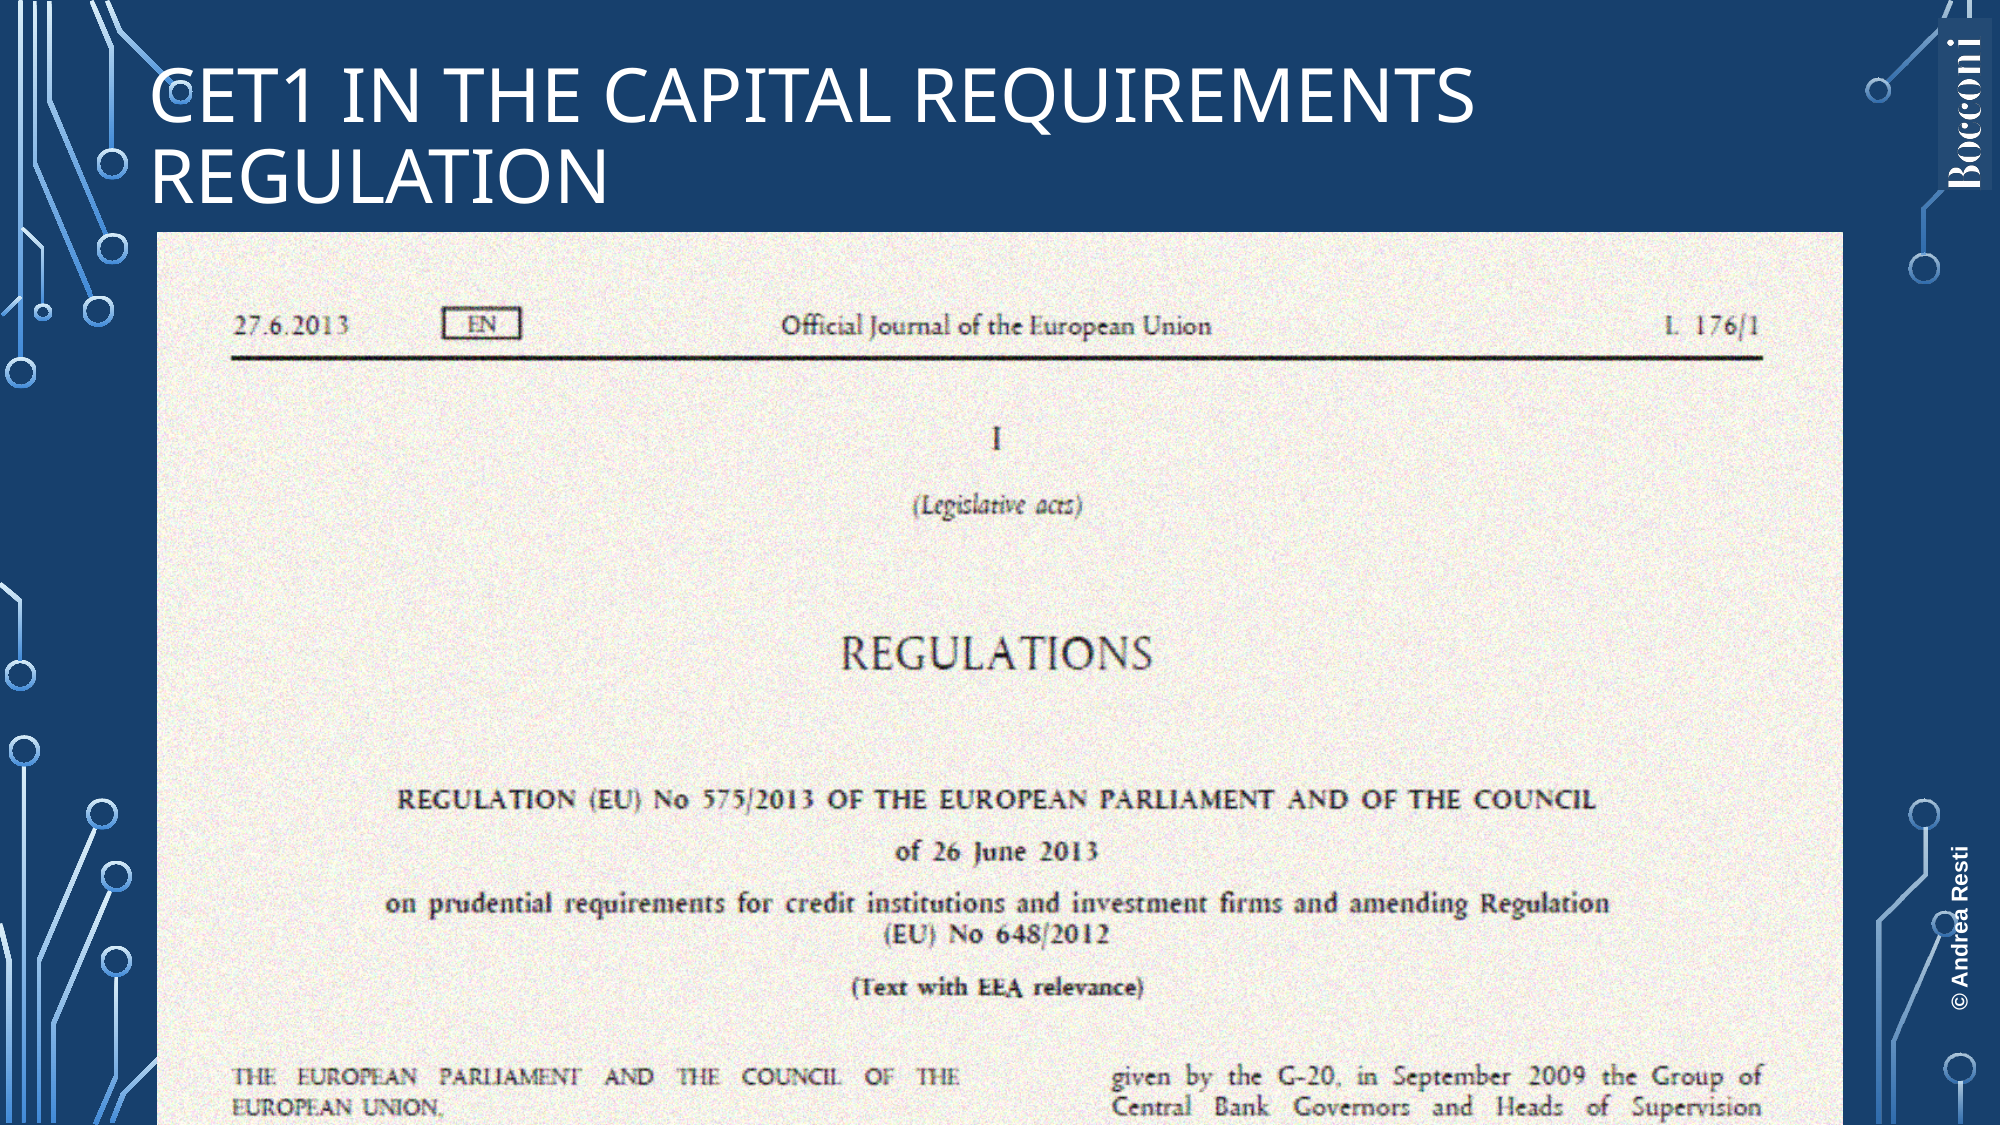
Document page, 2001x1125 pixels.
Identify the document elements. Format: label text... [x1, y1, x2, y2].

picture [157, 232, 1843, 1125]
title CET1 in the capital requirements regulation [133, 45, 1946, 233]
